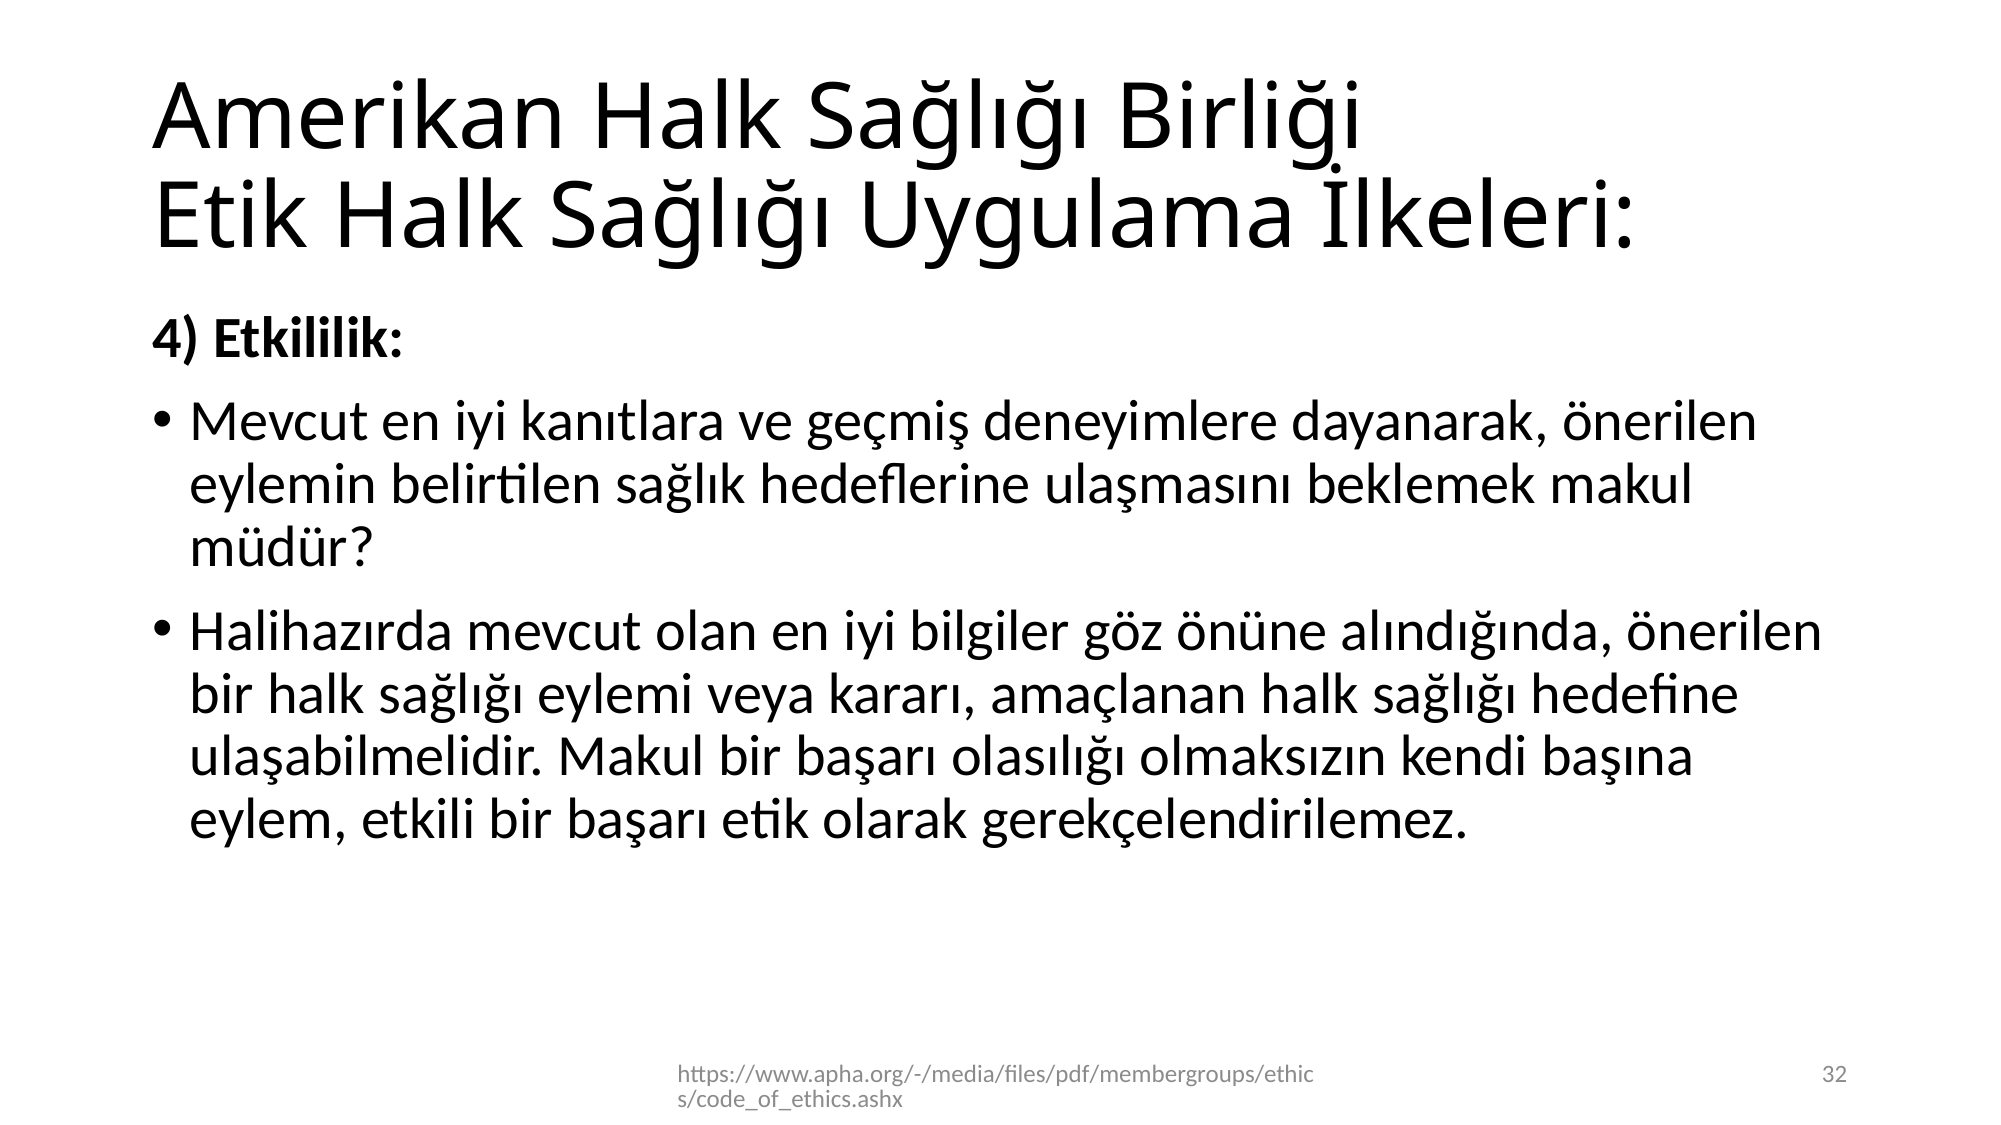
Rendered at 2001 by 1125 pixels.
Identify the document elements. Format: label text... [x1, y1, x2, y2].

footer https://www.apha.org/-/media/files/pdf/membergroups/ethics/code_of_ethics.ashx [662, 1042, 1338, 1103]
slide_number 32 [1412, 1042, 1863, 1103]
title Amerikan Halk Sağlığı Birliği Etik Halk Sağlığı Uygulama İlkeleri: [137, 59, 1863, 278]
list 4) Etkililik: Mevcut en iyi kanıtlara ve geçmiş deneyimlere dayanarak, önerilen eylemin belirtilen sağlık hedeflerine ulaşmasını beklemek makul müdür? Halihazırda mevcut olan en iyi bilgiler göz önüne alındığında, önerilen bir halk sağlığı eylemi veya kararı, amaçlanan halk sağlığı hedefine ulaşabilmelidir. Makul bir başarı olasılığı olmaksızın kendi başına eylem, etkili bir başarı etik olarak gerekçelendirilemez. [137, 299, 1863, 1014]
